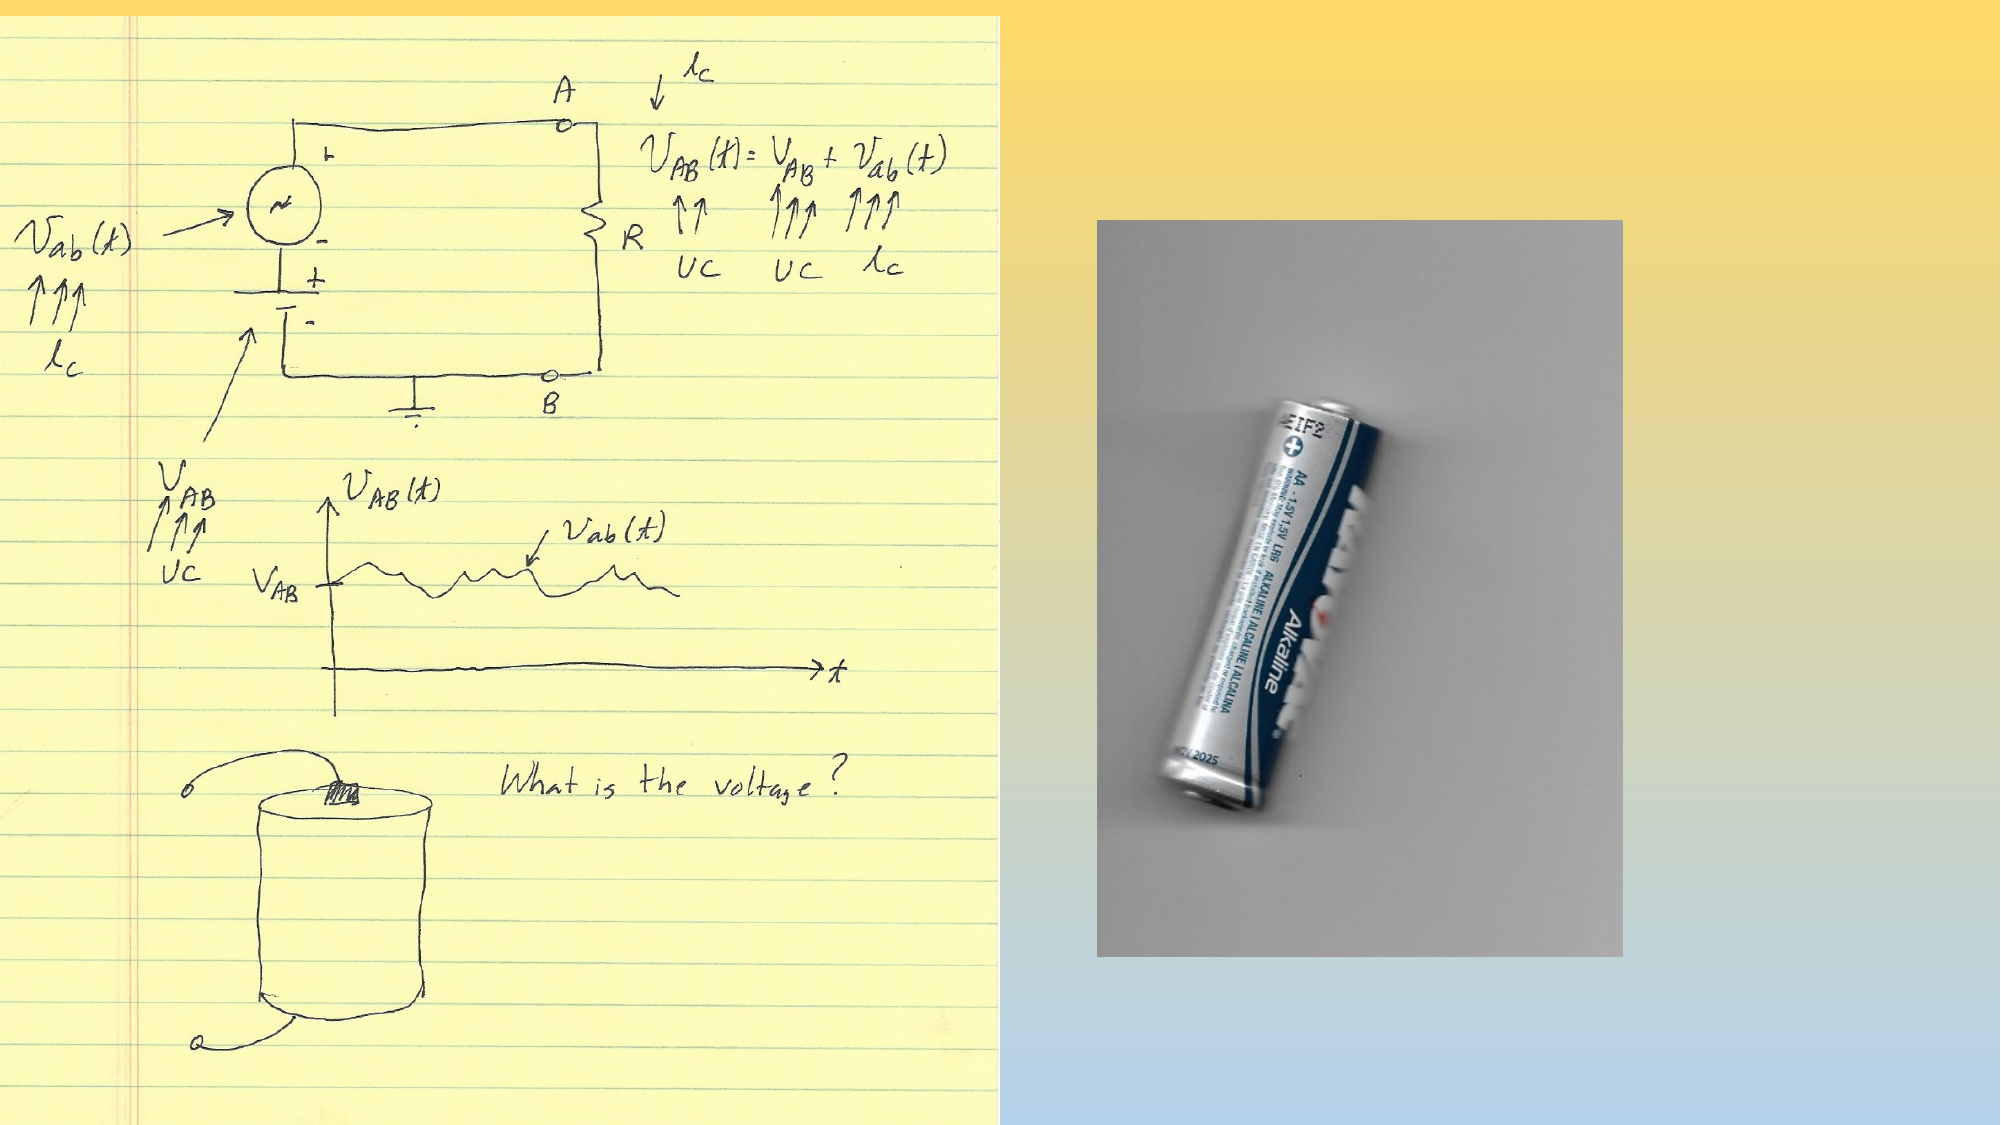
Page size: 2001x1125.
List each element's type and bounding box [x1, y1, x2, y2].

picture [1097, 220, 1623, 957]
picture [0, 16, 1000, 1125]
